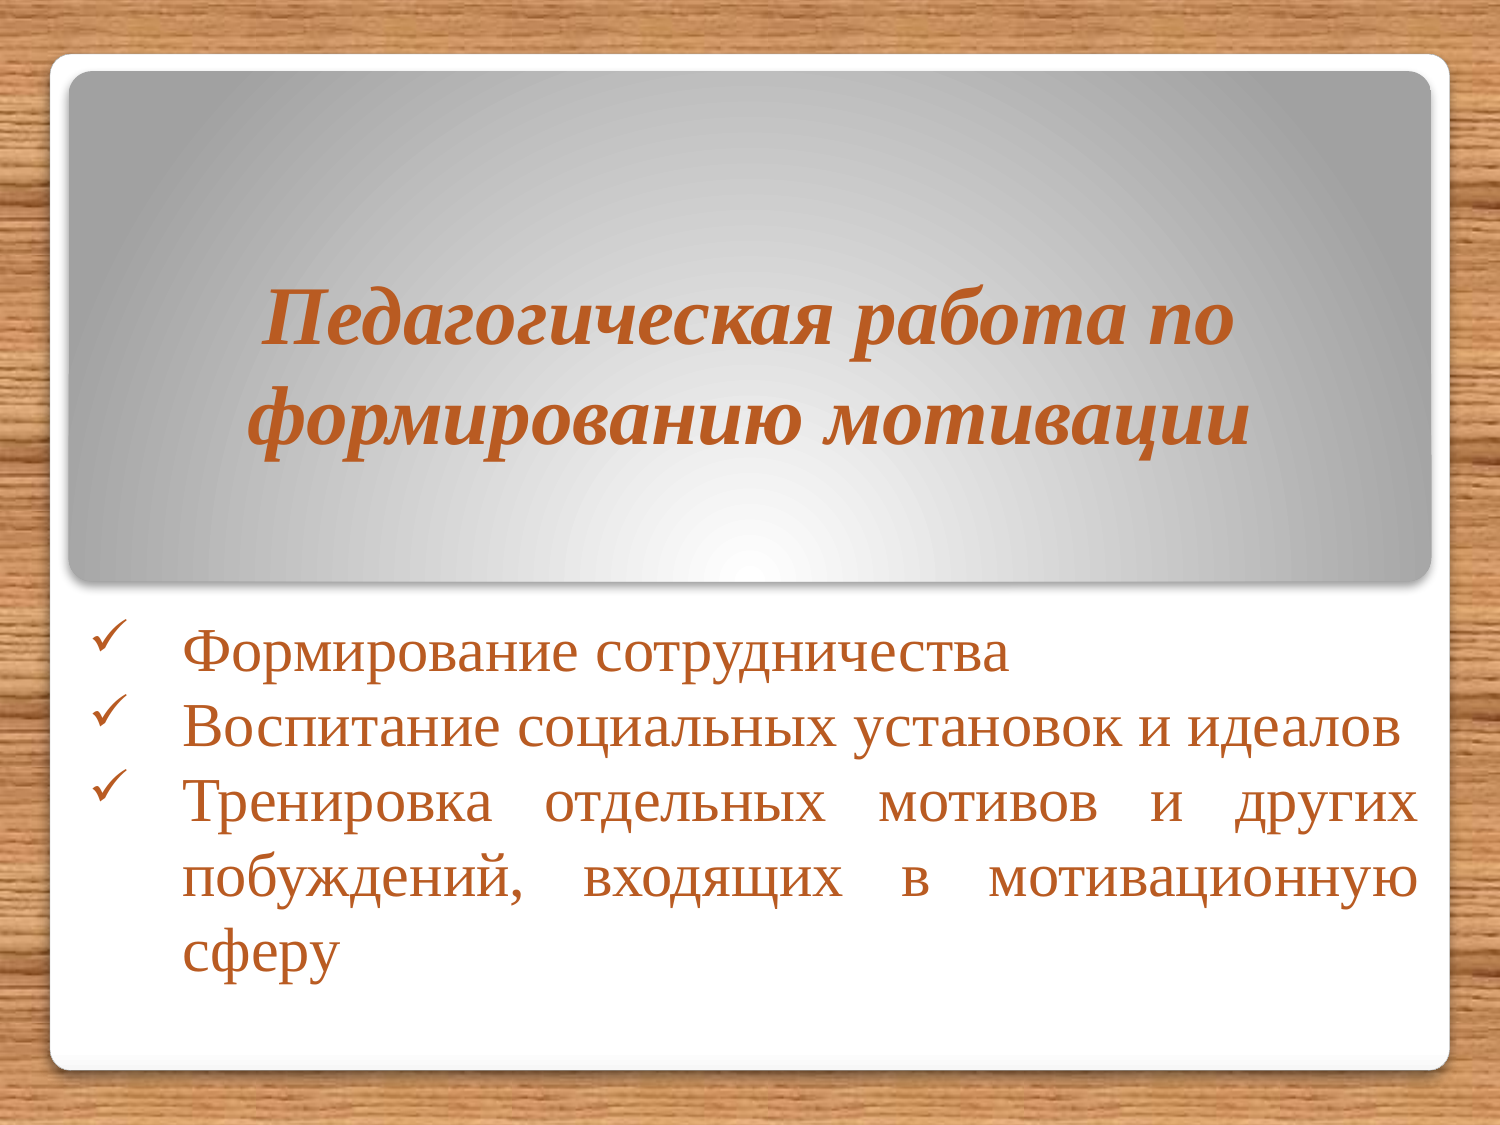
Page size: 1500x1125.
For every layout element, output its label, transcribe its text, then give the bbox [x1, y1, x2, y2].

picture [0, 0, 1500, 1125]
title Педагогическая работа по формированию мотивации [23, 152, 1477, 469]
subtitle Формирование сотрудничества Воспитание социальных установок и идеалов Тренировка отдельных мотивов и других побуждений, входящих в мотивационную сферу [58, 609, 1436, 1032]
